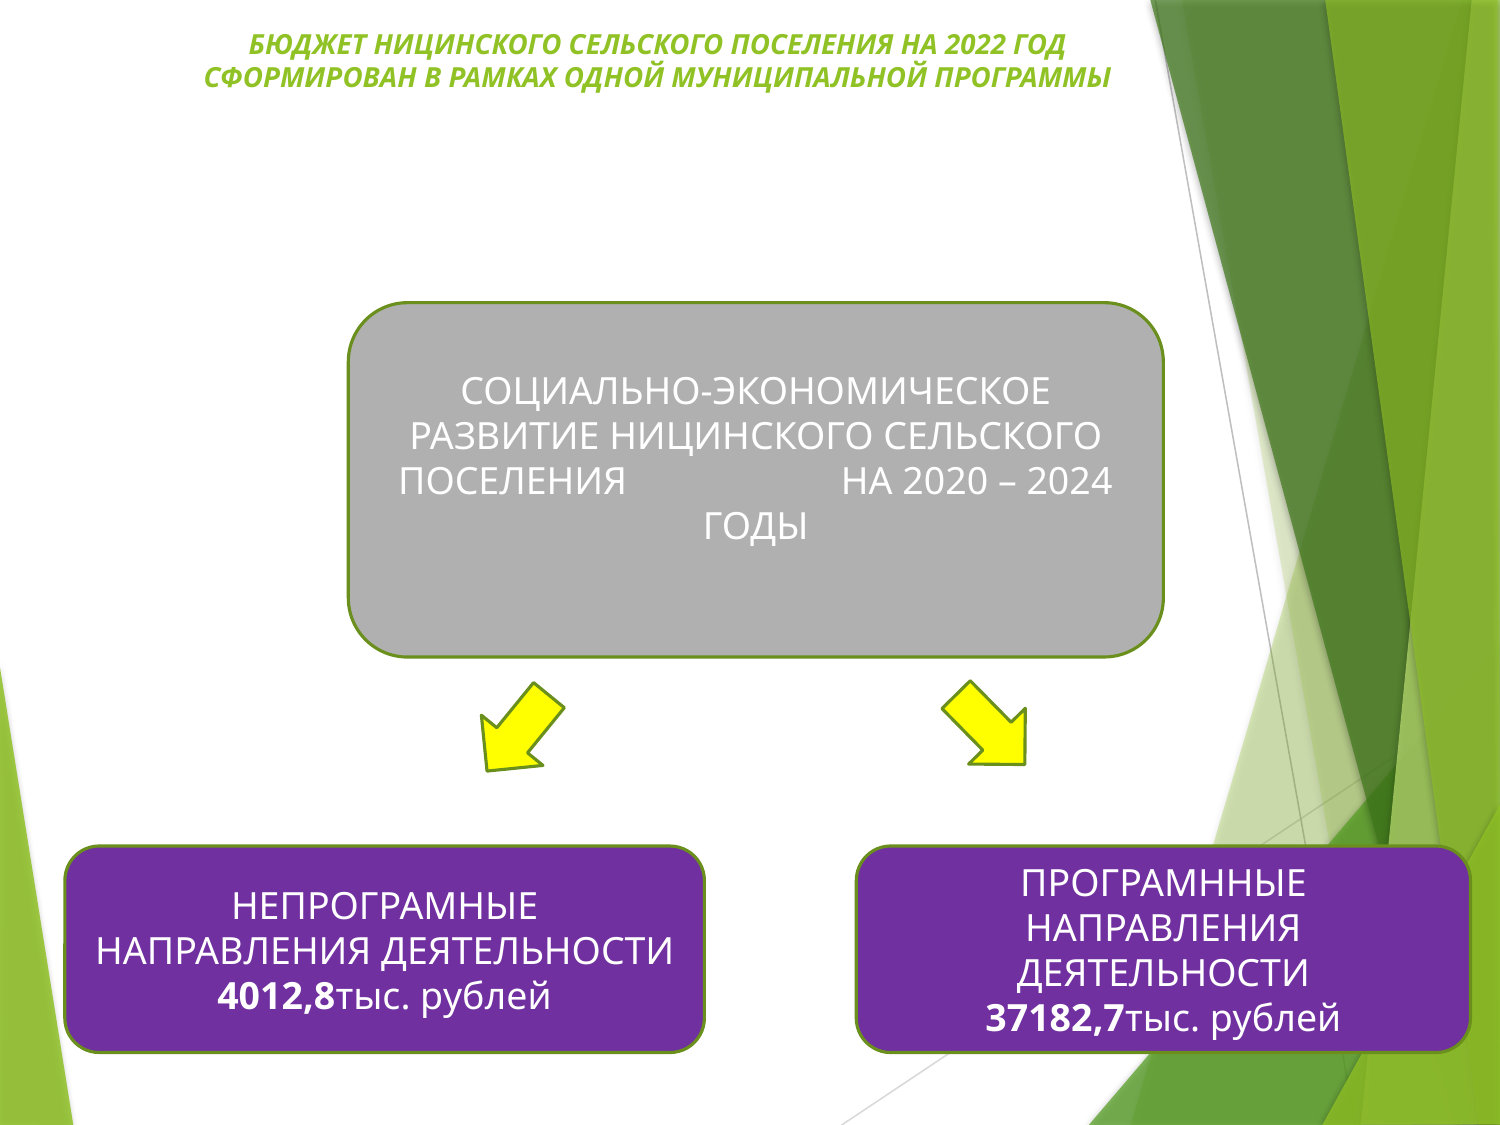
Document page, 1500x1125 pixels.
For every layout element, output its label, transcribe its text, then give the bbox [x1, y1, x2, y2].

text_box ПРОГРАМННЫЕ НАПРАВЛЕНИЯ ДЕЯТЕЛЬНОСТИ 37182,7тыс. рублей [854, 844, 1473, 1055]
text_box [940, 679, 1027, 767]
text_box [479, 681, 566, 773]
text_box НЕПРОГРАМНЫЕ НАПРАВЛЕНИЯ ДЕЯТЕЛЬНОСТИ 4012,8тыс. рублей [63, 844, 706, 1055]
title БЮДЖЕТ НИЦИНСКОГО СЕЛЬСКОГО ПОСЕЛЕНИЯ НА 2022 ГОД СФОРМИРОВАН В РАМКАХ ОДНОЙ МУНИЦИПАЛЬНОЙ ПРОГРАММЫ [123, 19, 1193, 237]
text_box СОЦИАЛЬНО-ЭКОНОМИЧЕСКОЕ РАЗВИТИЕ НИЦИНСКОГО СЕЛЬСКОГО ПОСЕЛЕНИЯ НА 2020 – 2024 ГОДЫ [346, 301, 1165, 659]
